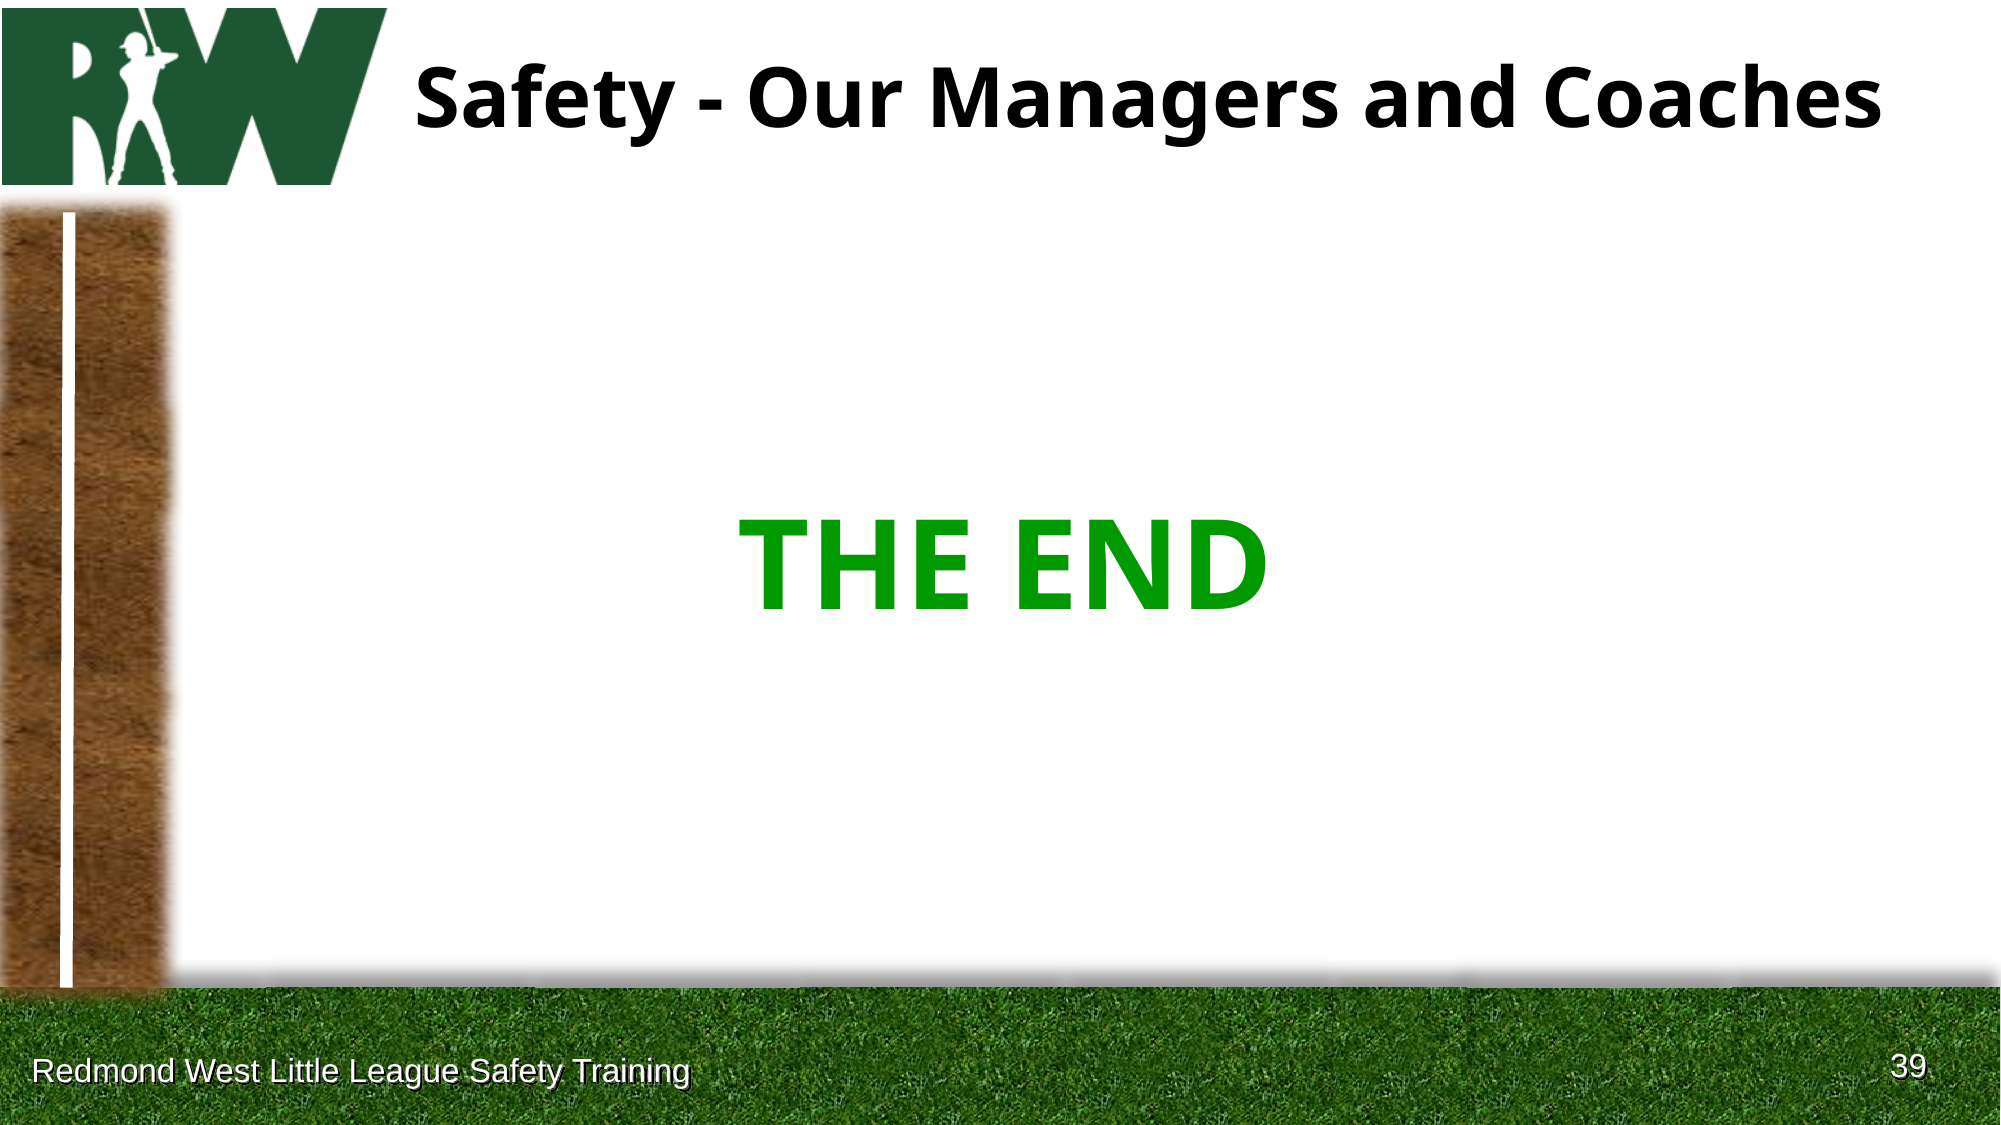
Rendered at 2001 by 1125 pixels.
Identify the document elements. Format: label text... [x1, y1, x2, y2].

picture [2, 219, 62, 986]
list THE END [324, 249, 1668, 938]
picture [2, 8, 388, 185]
picture [0, 219, 2000, 1125]
title Safety - Our Managers and Coaches [399, 0, 2000, 188]
